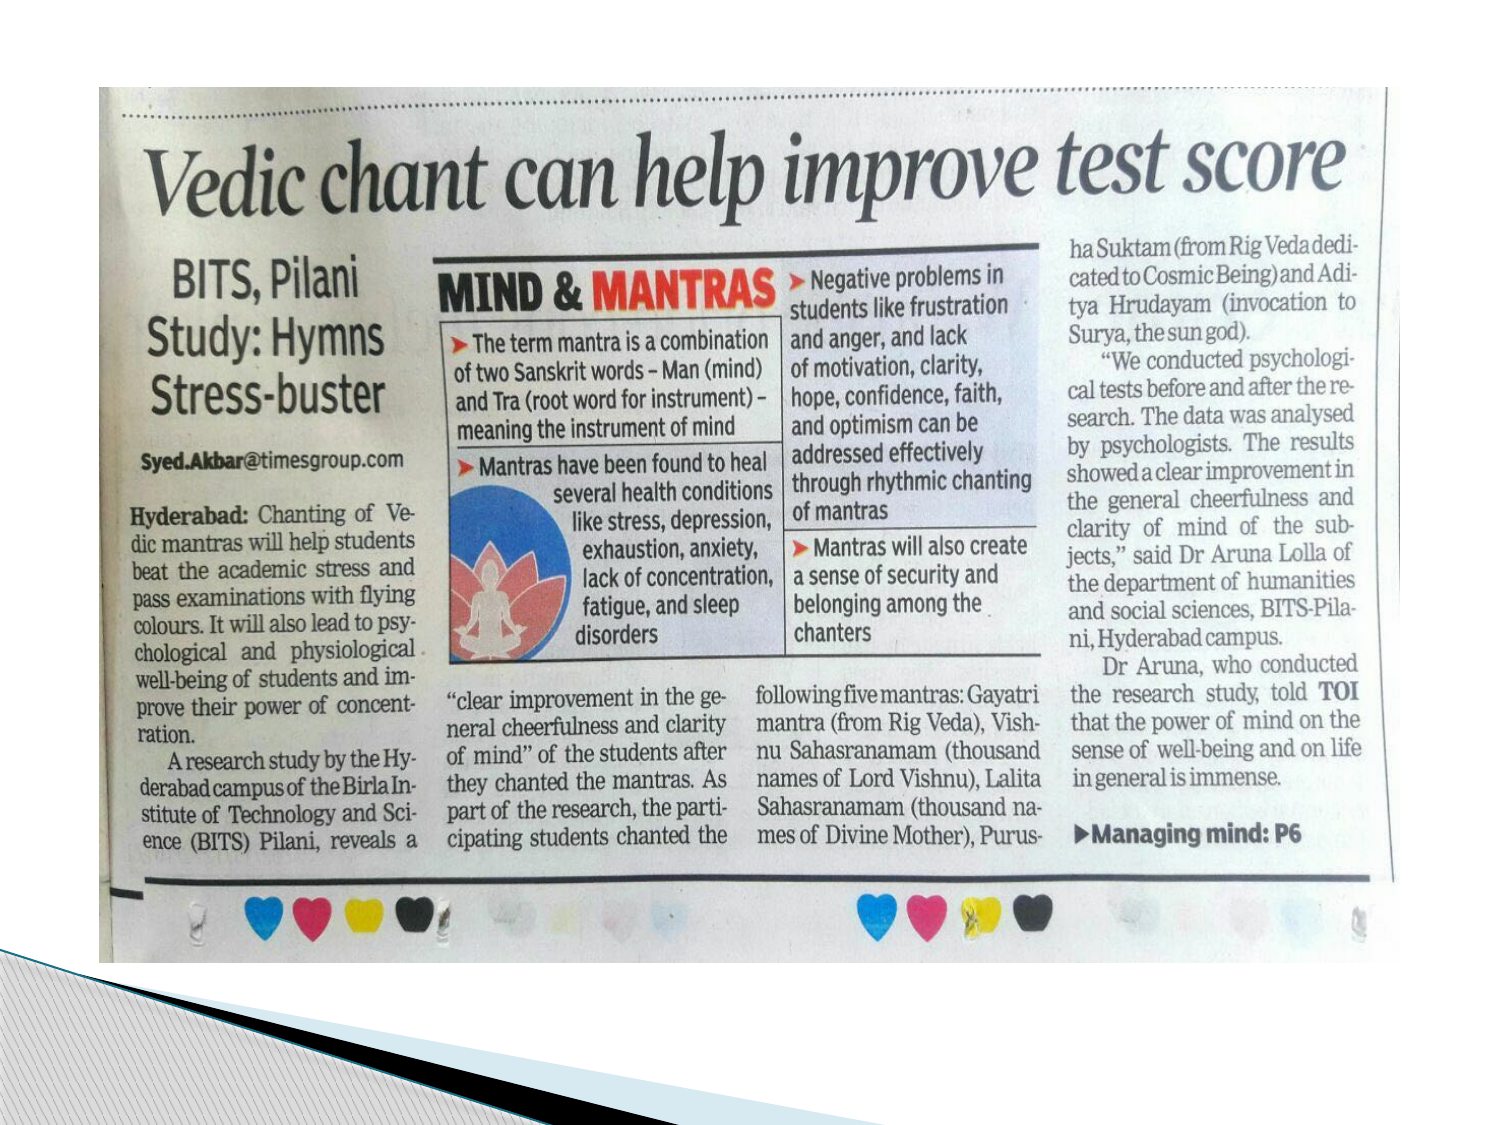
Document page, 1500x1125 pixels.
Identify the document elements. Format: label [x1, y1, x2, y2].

list [99, 87, 1401, 963]
